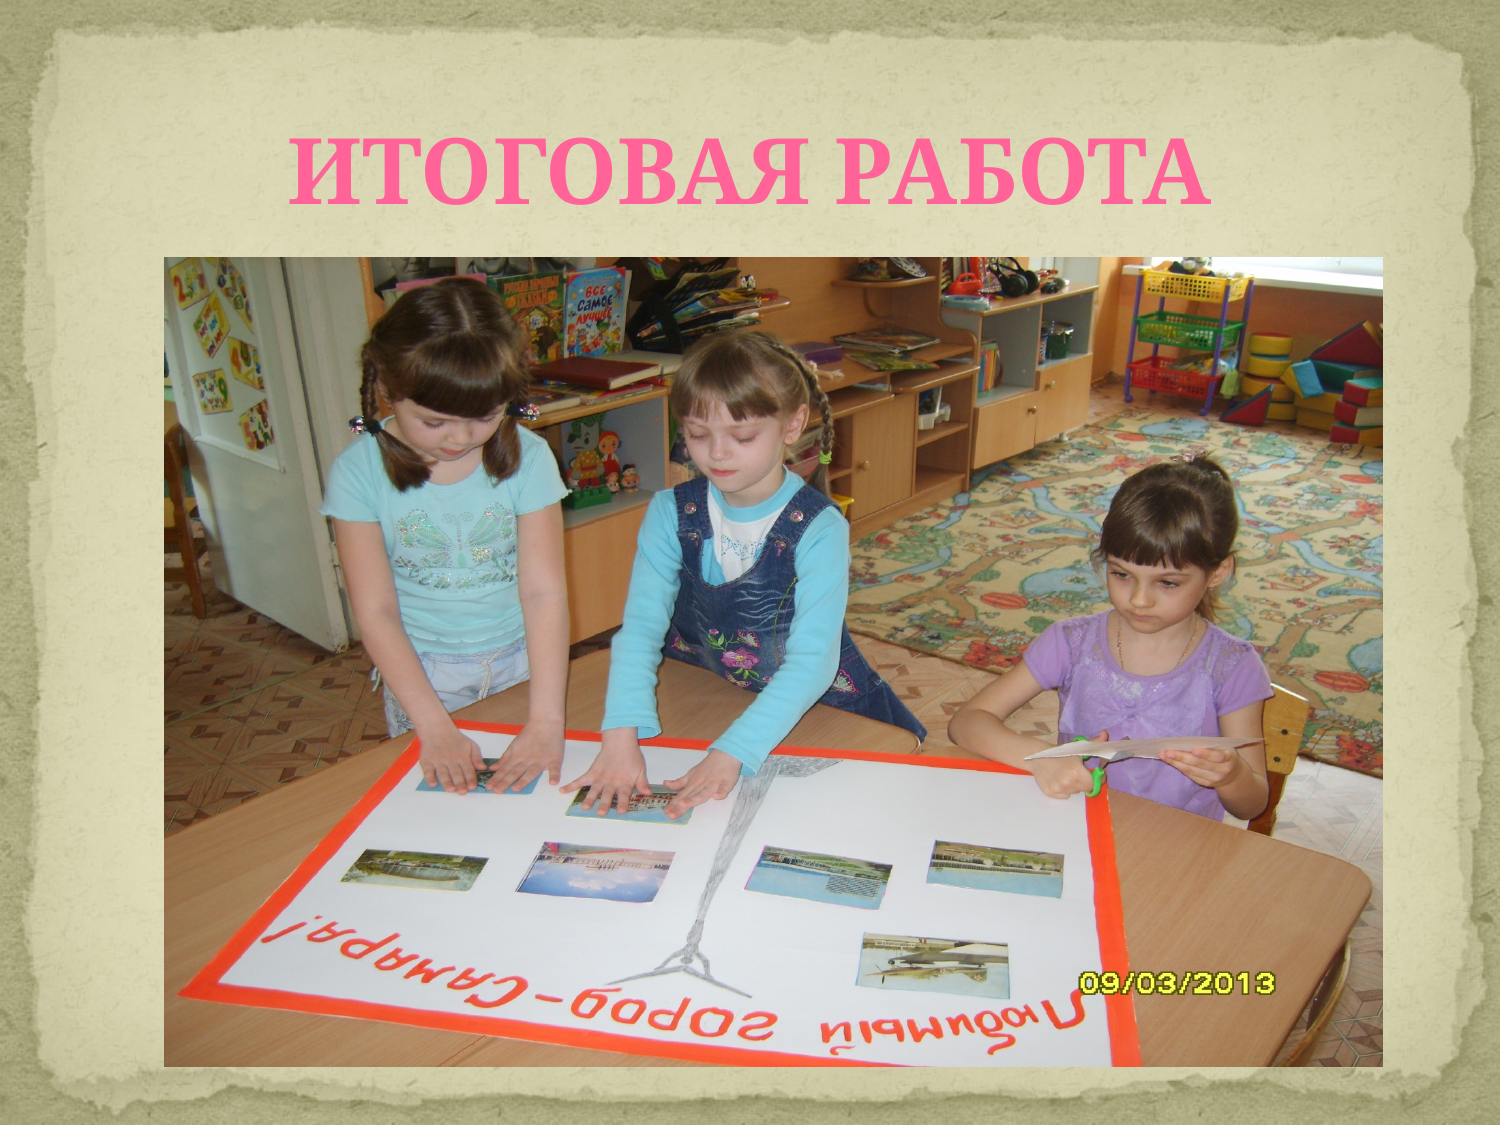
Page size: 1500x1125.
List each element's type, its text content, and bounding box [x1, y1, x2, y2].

picture [164, 257, 1383, 1067]
text_box итоговая работа [222, 105, 1278, 231]
